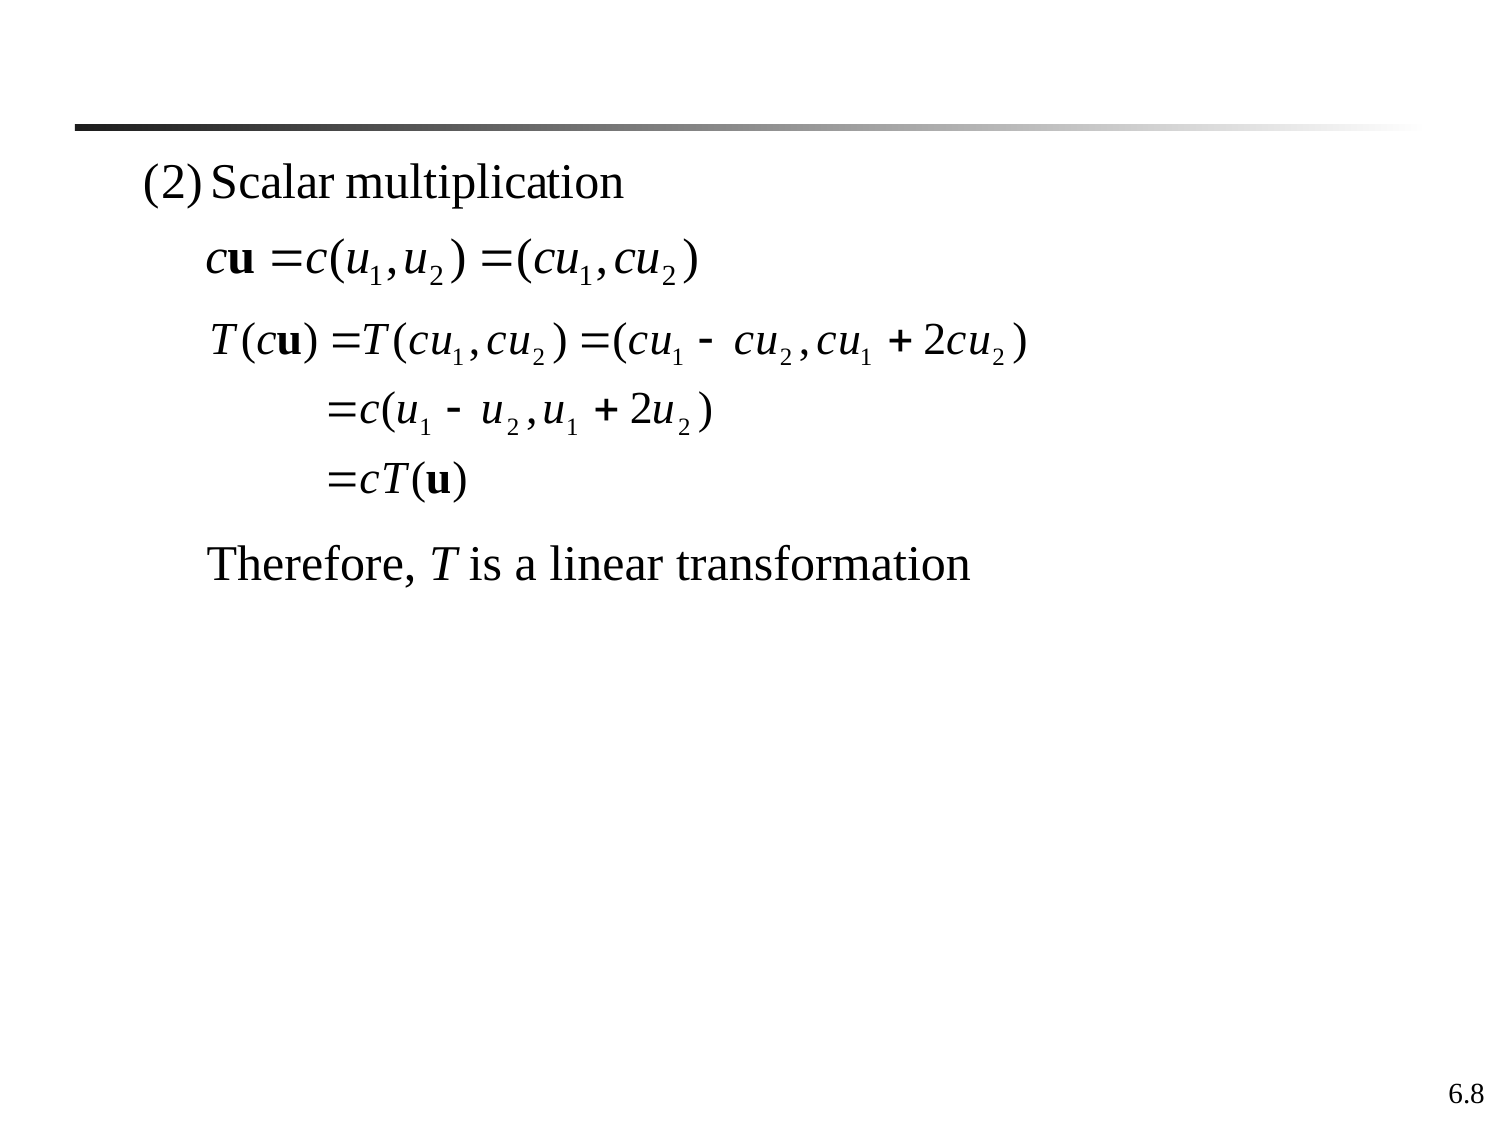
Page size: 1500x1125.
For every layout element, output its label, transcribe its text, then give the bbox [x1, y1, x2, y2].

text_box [204, 306, 1038, 516]
text_box Therefore, T is a linear transformation [191, 522, 1199, 598]
slide_number 6.8 [1406, 1066, 1500, 1125]
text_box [140, 157, 704, 292]
